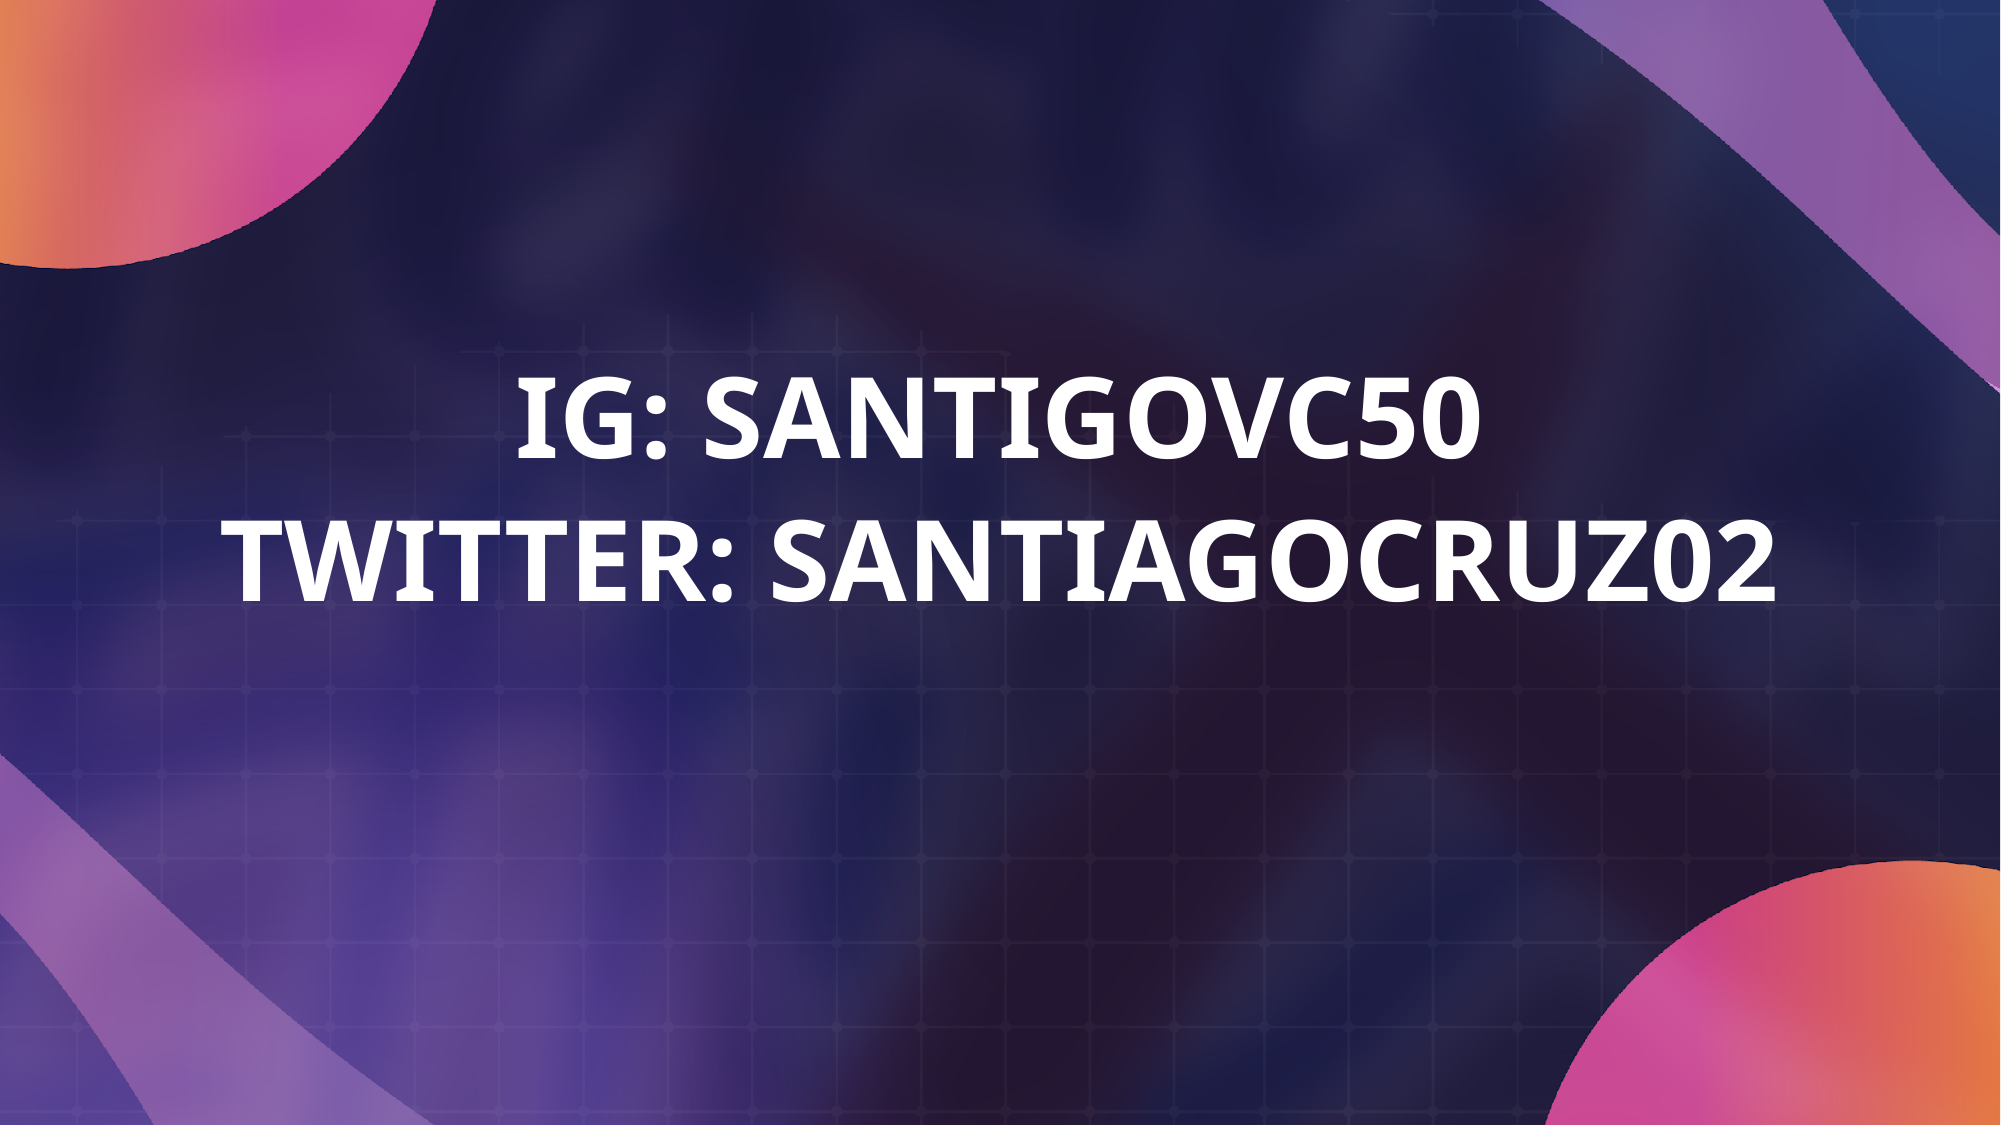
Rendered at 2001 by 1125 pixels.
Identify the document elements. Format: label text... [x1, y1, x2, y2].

picture [0, 0, 2001, 1125]
text_box IG: SANTIGOVC50 TWITTER: SANTIAGOCRUZ02 [137, 353, 1863, 969]
